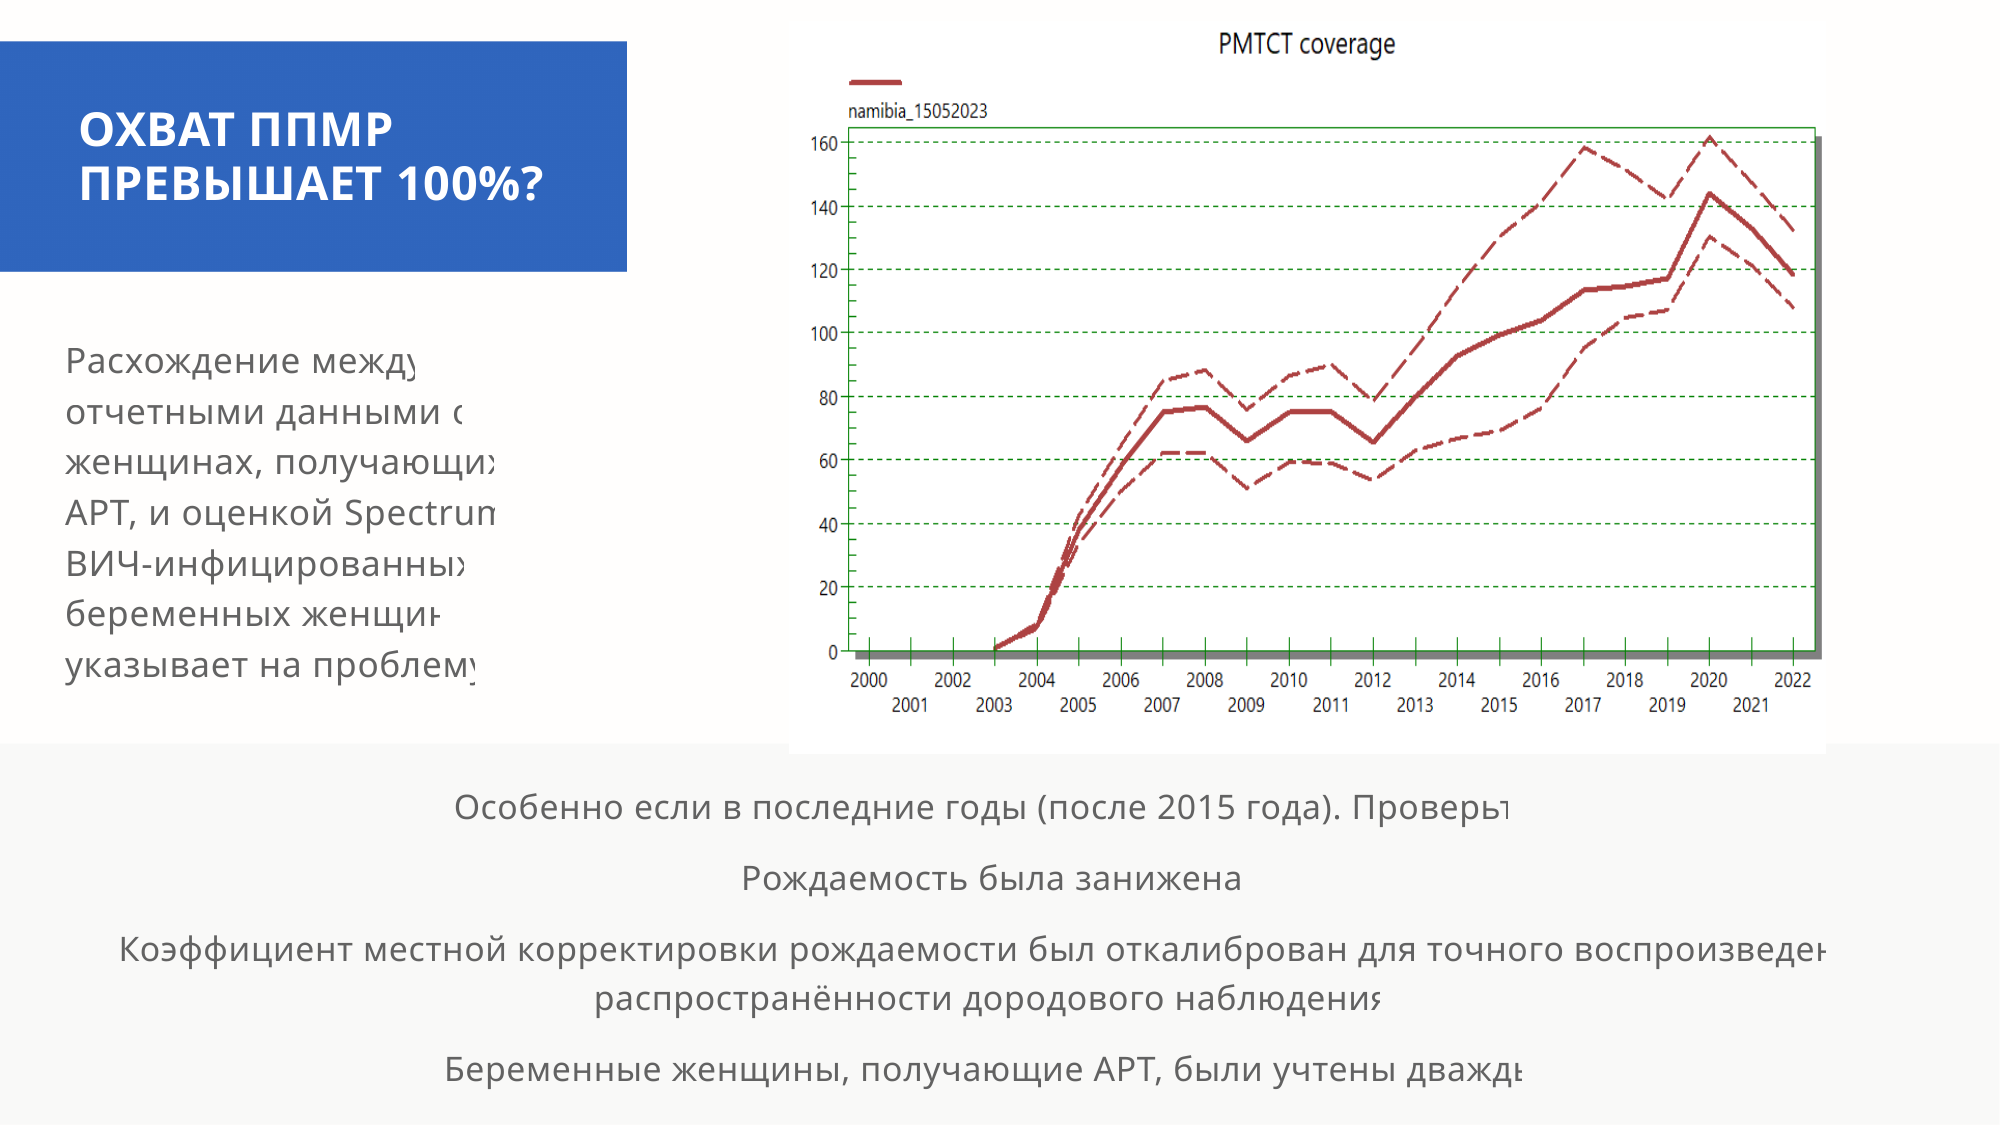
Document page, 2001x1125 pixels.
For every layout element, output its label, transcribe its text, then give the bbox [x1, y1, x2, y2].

text_box Особенно если в последние годы (после 2015 года). Проверьте: [96, 777, 1903, 827]
text_box Беременные женщины, получающие АРТ, были учтены дважды? [96, 1039, 1903, 1088]
text_box [0, 743, 2000, 1125]
text_box Рождаемость была занижена? [96, 848, 1903, 898]
text_box Расхождение между отчетными данными о женщинах, получающих АРТ, и оценкой Spectrum ВИЧ-инфицированных беременных женщин указывает на проблему [64, 330, 571, 685]
text_box Коэффициент местной корректировки рождаемости был откалиброван для точного воспроизведения распространённости дородового наблюдения? [96, 919, 1903, 1017]
picture [789, 21, 1826, 754]
picture [0, 41, 627, 272]
